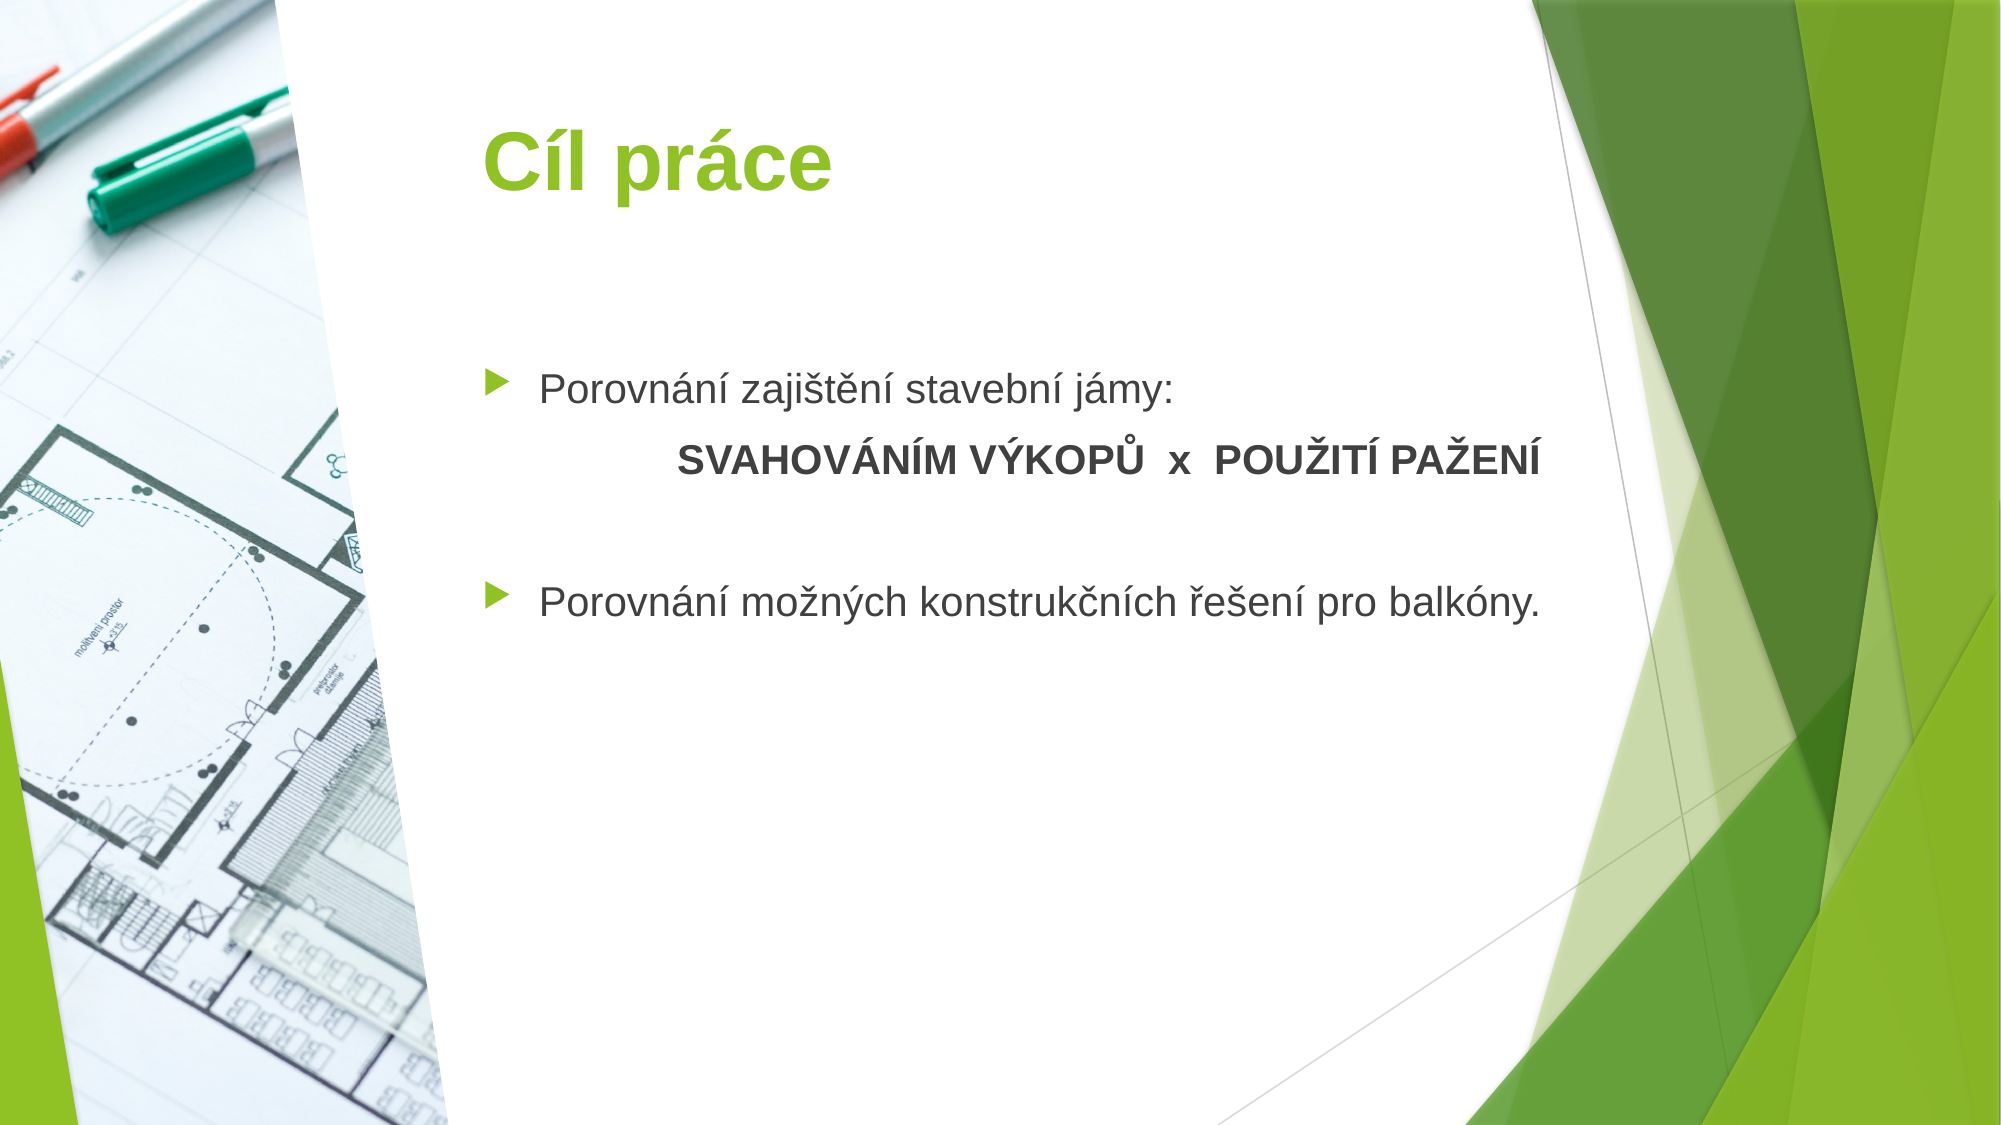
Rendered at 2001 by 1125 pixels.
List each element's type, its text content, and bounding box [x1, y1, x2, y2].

title Cíl práce [467, 99, 1522, 317]
list Porovnání zajištění stavební jámy: SVAHOVÁNÍM VÝKOPŮ x POUŽITÍ PAŽENÍ Porovnání možných konstrukčních řešení pro balkóny. [467, 354, 1655, 992]
picture [0, 0, 449, 1125]
